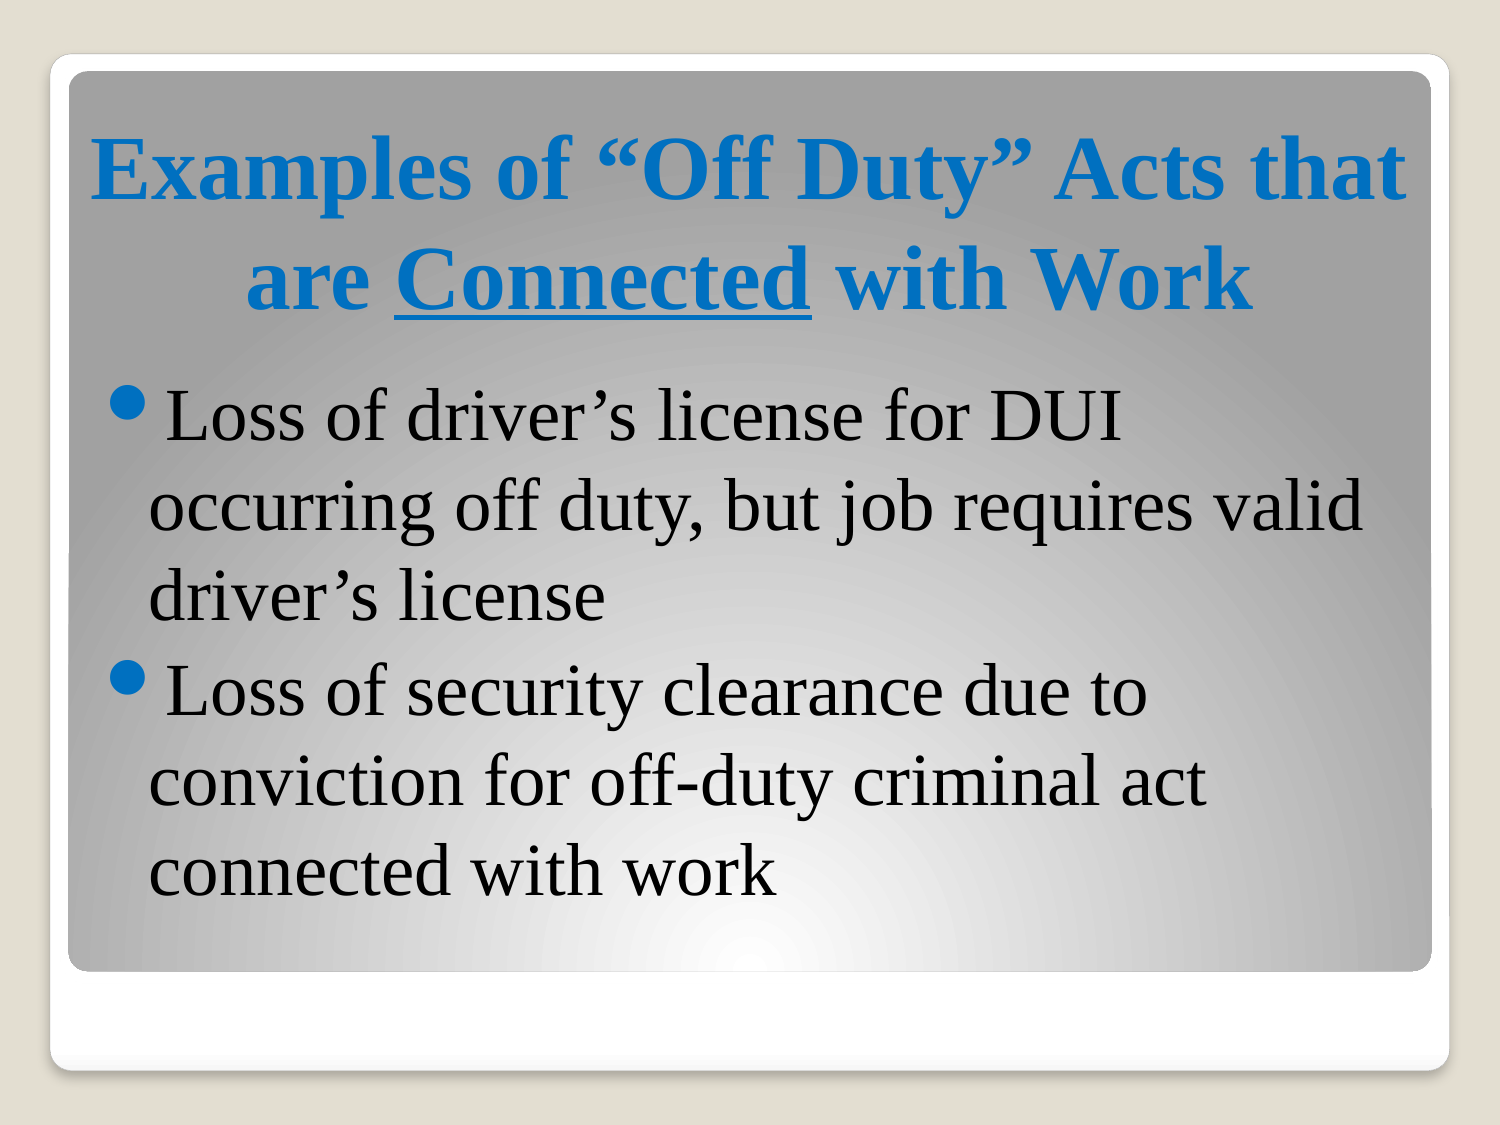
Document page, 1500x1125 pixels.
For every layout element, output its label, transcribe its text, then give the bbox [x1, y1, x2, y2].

title Examples of “Off Duty” Acts that are Connected with Work [75, 75, 1425, 336]
list Loss of driver’s license for DUI occurring off duty, but job requires valid driver’s license Loss of security clearance due to conviction for off-duty criminal act connected with work [74, 349, 1418, 1026]
